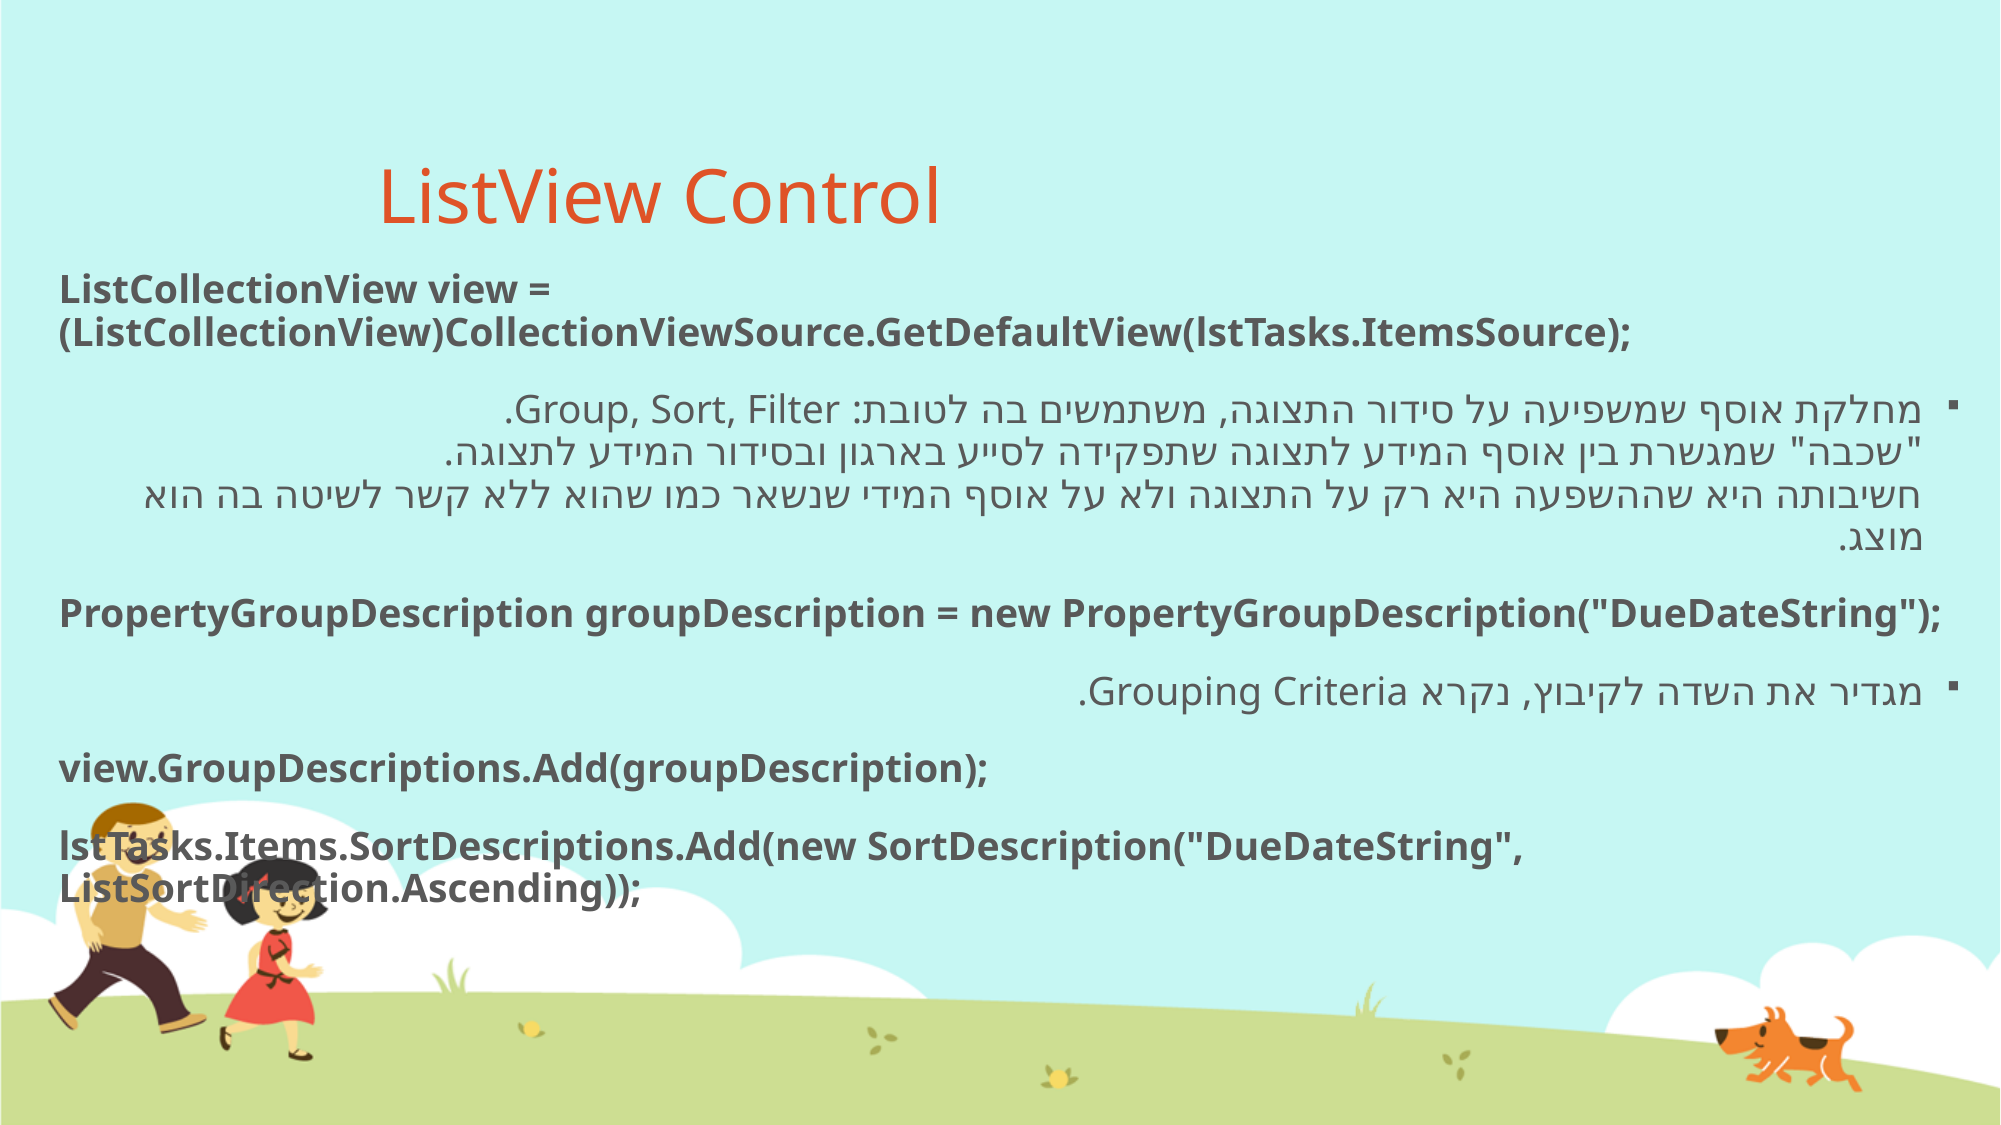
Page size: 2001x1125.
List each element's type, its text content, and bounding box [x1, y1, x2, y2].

list ListCollectionView view = (ListCollectionView)CollectionViewSource.GetDefaultView(lstTasks.ItemsSource); מחלקת אוסף שמשפיעה על סידור התצוגה, משתמשים בה לטובת: Group, Sort, Filter. "שכבה" שמגשרת בין אוסף המידע לתצוגה שתפקידה לסייע בארגון ובסידור המידע לתצוגה. חשיבותה היא שההשפעה היא רק על התצוגה ולא על אוסף המידי שנשאר כמו שהוא ללא קשר לשיטה בה הוא מוצג. PropertyGroupDescription groupDescription = new PropertyGroupDescription("DueDateString"); מגדיר את השדה לקיבוץ, נקרא Grouping Criteria. view.GroupDescriptions.Add(groupDescription); lstTasks.Items.SortDescriptions.Add(new SortDescription("DueDateString", ListSortDirection.Ascending)); [36, 262, 1983, 938]
picture [0, 0, 2001, 1125]
title ListView Control [362, 50, 1900, 247]
